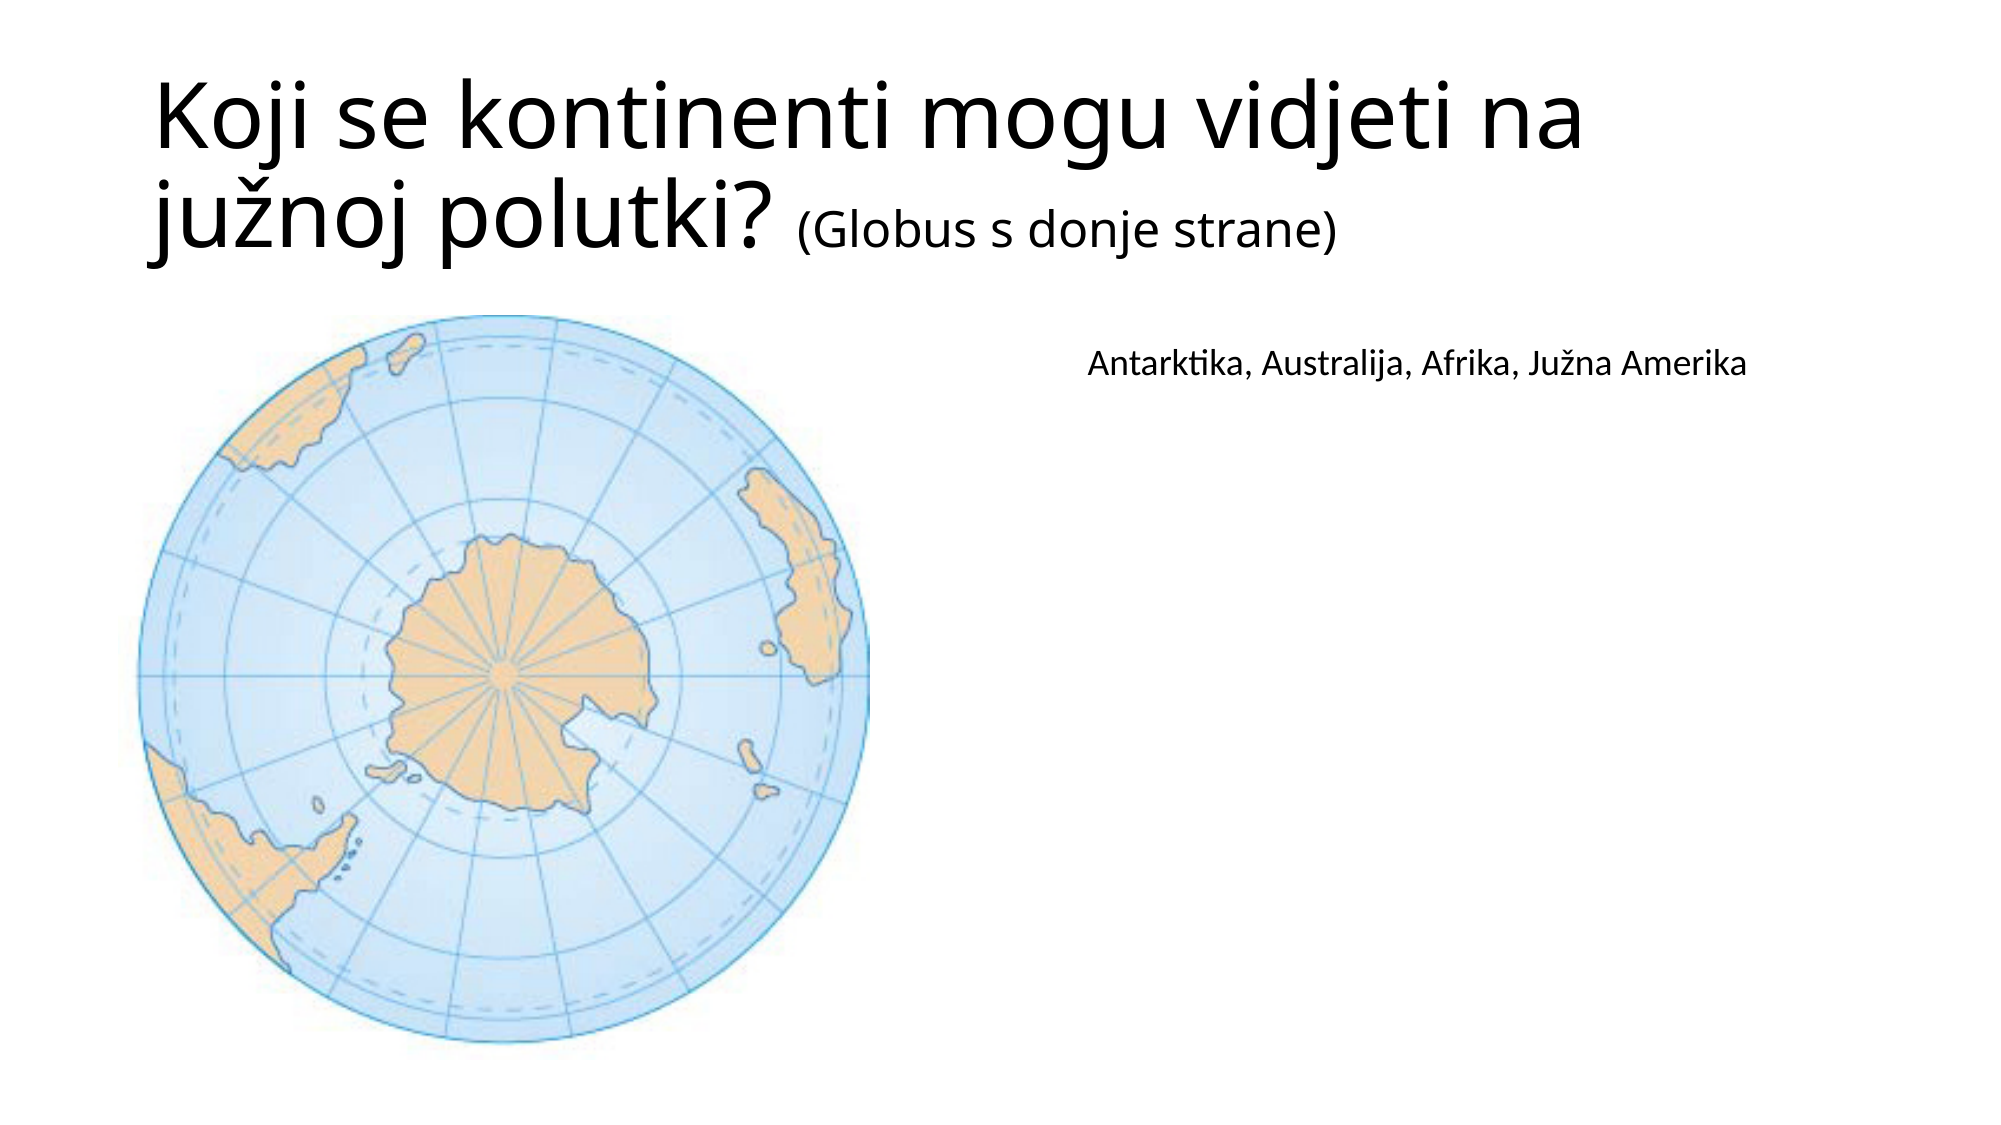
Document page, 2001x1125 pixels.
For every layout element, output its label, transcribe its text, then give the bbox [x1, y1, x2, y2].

title Koji se kontinenti mogu vidjeti na južnoj polutki? (Globus s donje strane) [137, 59, 1863, 278]
text_box Antarktika, Australija, Afrika, Južna Amerika [1072, 330, 1764, 391]
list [118, 315, 870, 1060]
